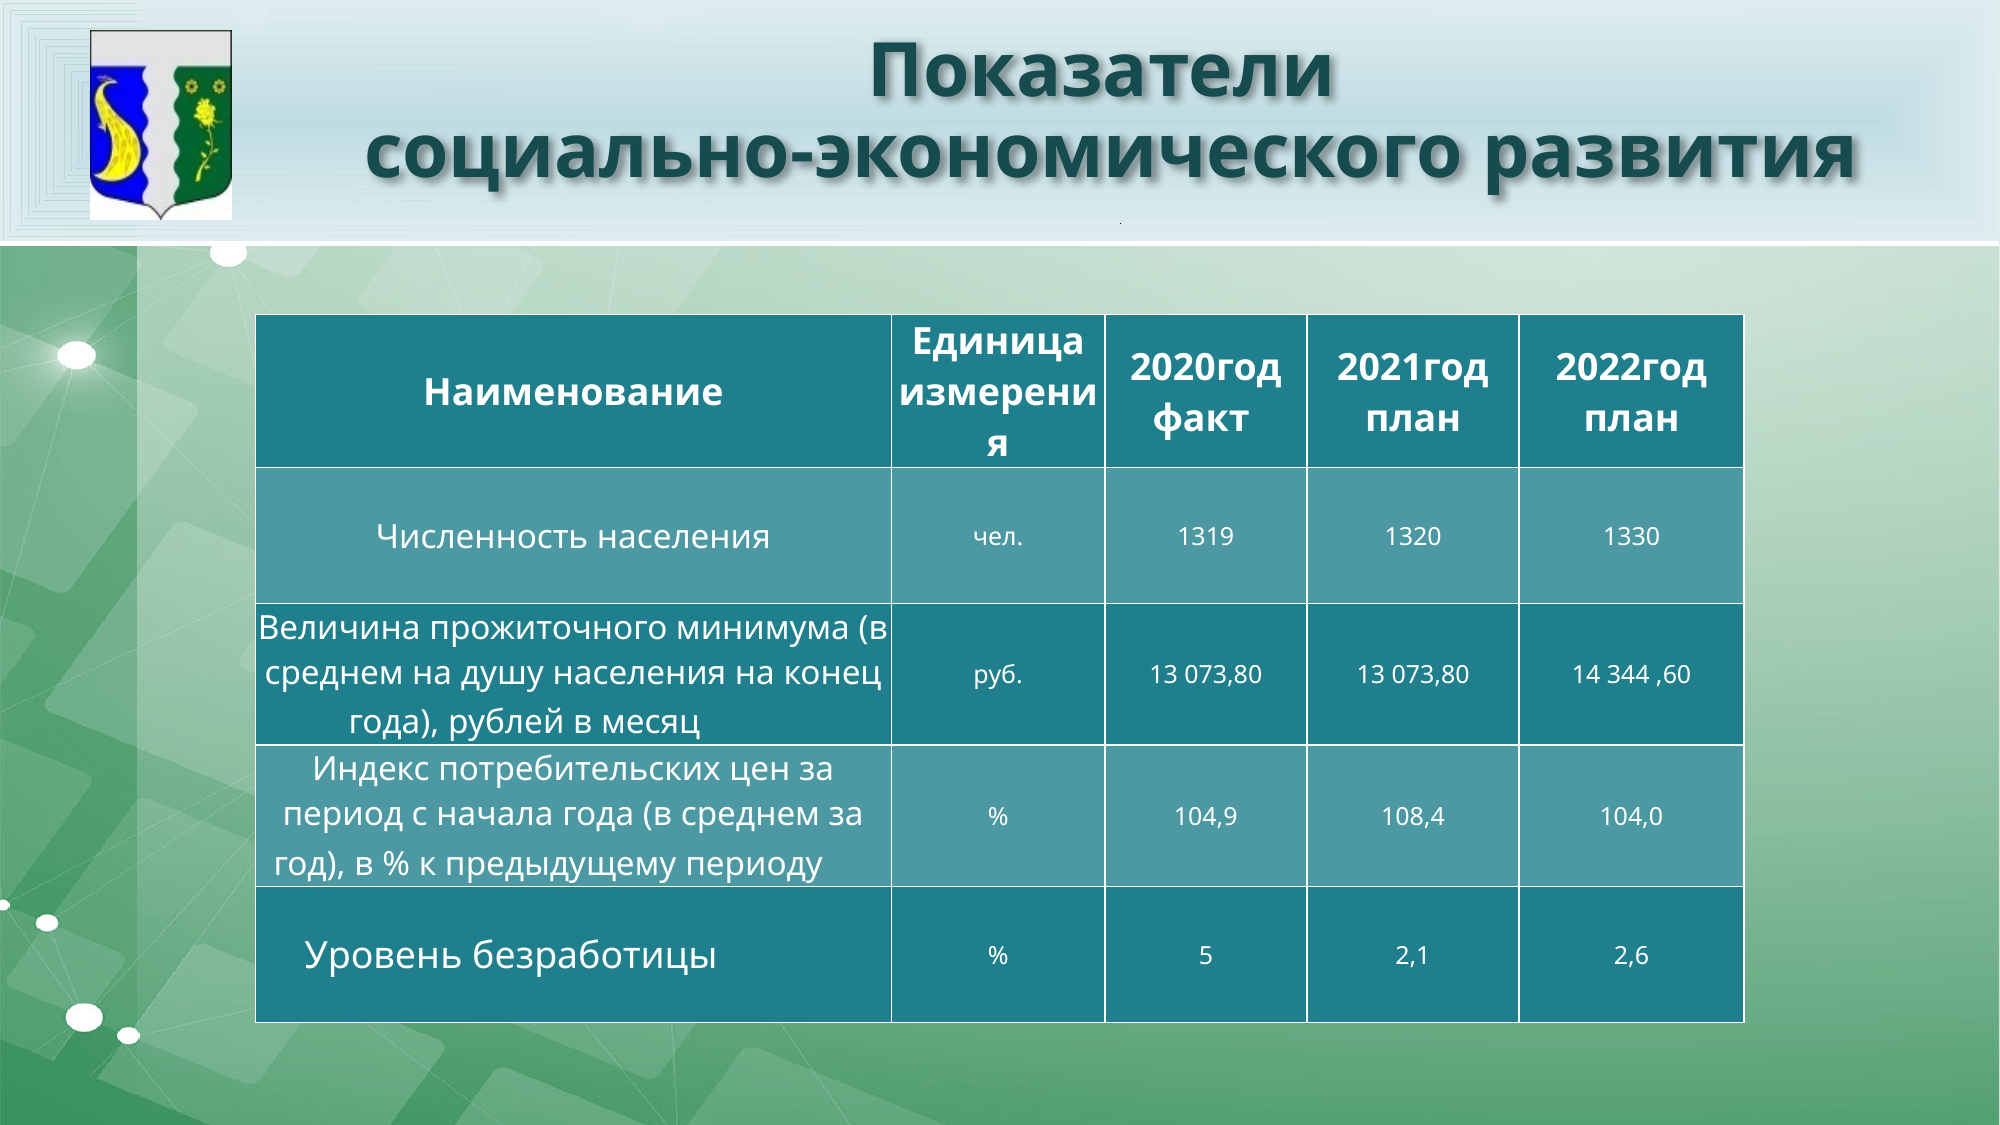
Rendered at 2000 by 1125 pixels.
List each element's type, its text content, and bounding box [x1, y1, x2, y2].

table_cell 104,0 [1520, 746, 1743, 886]
table_header 2022год план [1520, 315, 1743, 467]
table_cell 1319 [1106, 468, 1306, 603]
table_cell 1320 [1308, 468, 1518, 603]
table_cell 104,9 [1106, 746, 1306, 886]
table_cell 5 [1106, 887, 1306, 1022]
table_cell 14 344 ,60 [1520, 604, 1743, 744]
table_cell руб. [892, 604, 1104, 744]
table_cell Индекс потребительских цен за период с начала года (в среднем за год), в % к предыдущему периоду [256, 746, 891, 886]
table_cell 13 073,80 [1308, 604, 1518, 744]
table_cell 2,1 [1308, 887, 1518, 1022]
table_cell % [892, 887, 1104, 1022]
table_cell 2,6 [1520, 887, 1743, 1022]
table_cell 13 073,80 [1106, 604, 1306, 744]
table_cell 1330 [1520, 468, 1743, 603]
table_cell % [892, 746, 1104, 886]
table_cell чел. [892, 468, 1104, 603]
table_cell 108,4 [1308, 746, 1518, 886]
table_header Единица измерения [892, 315, 1104, 467]
picture [90, 30, 232, 220]
text_box [0, 0, 2000, 243]
table_header 2021год план [1308, 315, 1518, 467]
table_header 2020год факт [1106, 315, 1306, 467]
table_cell Величина прожиточного минимума (в среднем на душу населения на конец года), рублей в месяц [256, 604, 891, 744]
table_header Наименование [256, 315, 891, 467]
table_cell Уровень безработицы [256, 887, 891, 1022]
table_cell Численность населения [256, 468, 891, 603]
title Показатели социально-экономического развития [302, 30, 1921, 195]
